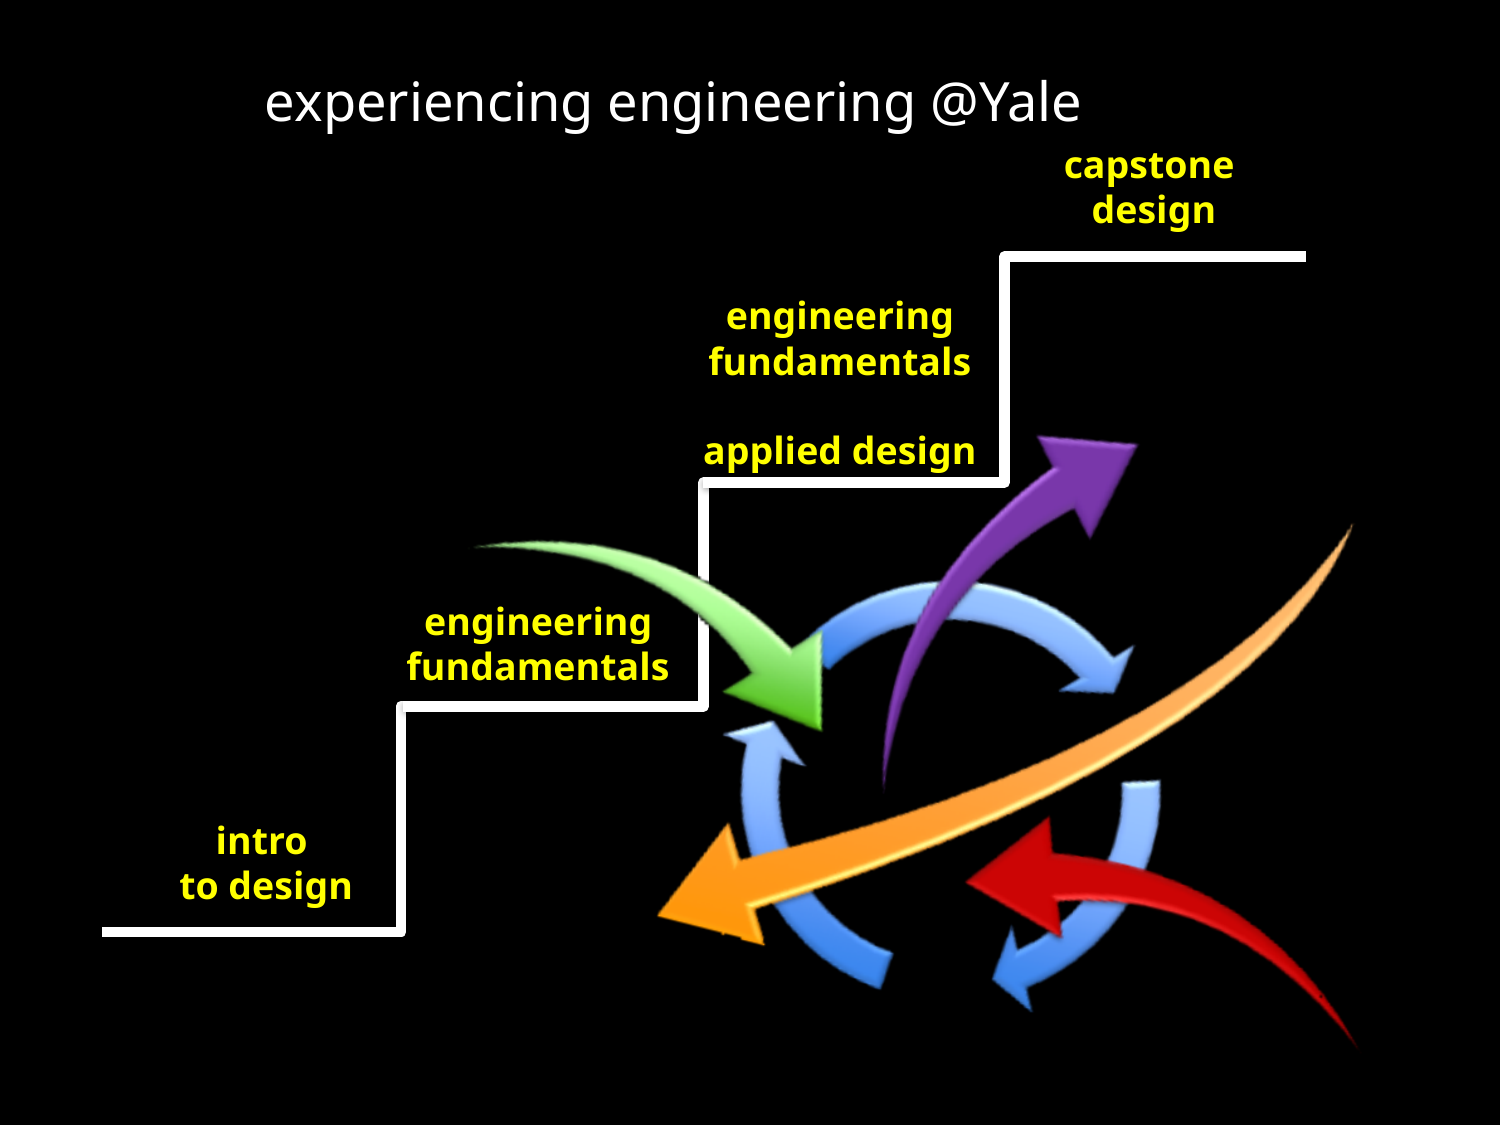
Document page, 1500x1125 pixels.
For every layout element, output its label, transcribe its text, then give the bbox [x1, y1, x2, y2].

text_box experiencing engineering @Yale [250, 24, 1248, 175]
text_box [102, 705, 351, 933]
text_box capstone design [1005, 133, 1303, 238]
picture [268, 175, 1500, 1125]
